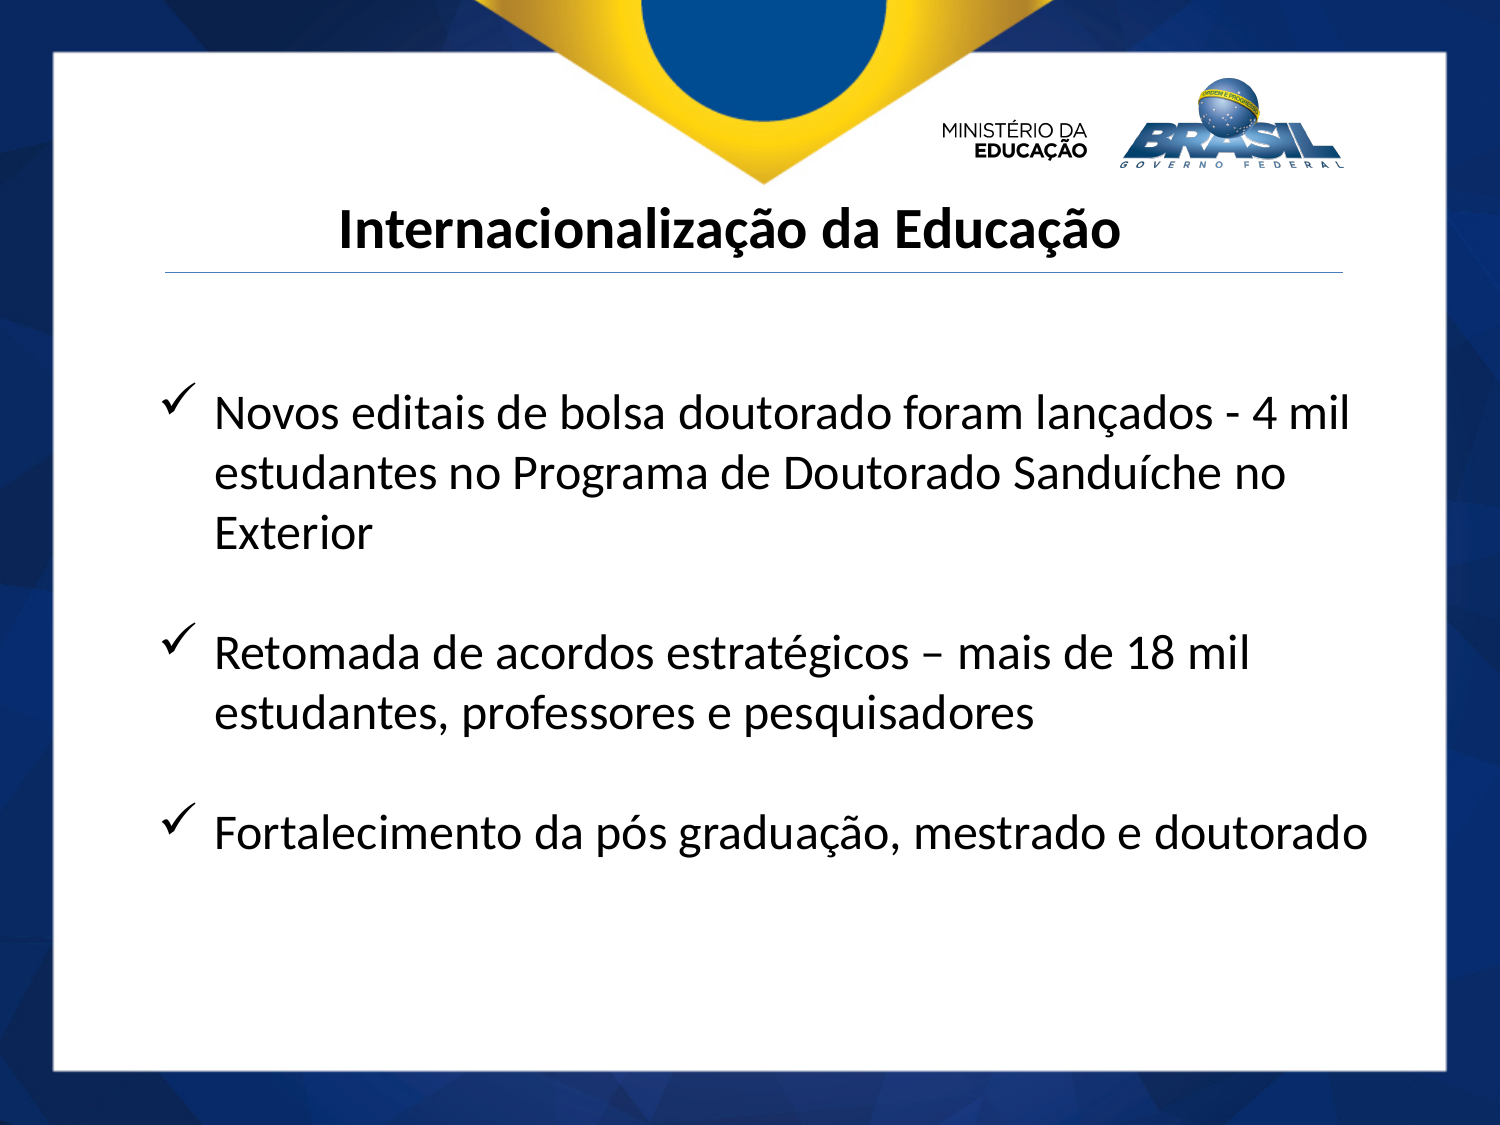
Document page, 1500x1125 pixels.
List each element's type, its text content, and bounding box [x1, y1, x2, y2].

picture [0, 0, 1500, 1125]
text_box Novos editais de bolsa doutorado foram lançados - 4 mil estudantes no Programa de Doutorado Sanduíche no Exterior Retomada de acordos estratégicos – mais de 18 mil estudantes, professores e pesquisadores Fortalecimento da pós graduação, mestrado e doutorado [143, 311, 1395, 867]
text_box Internacionalização da Educação [323, 182, 1295, 268]
